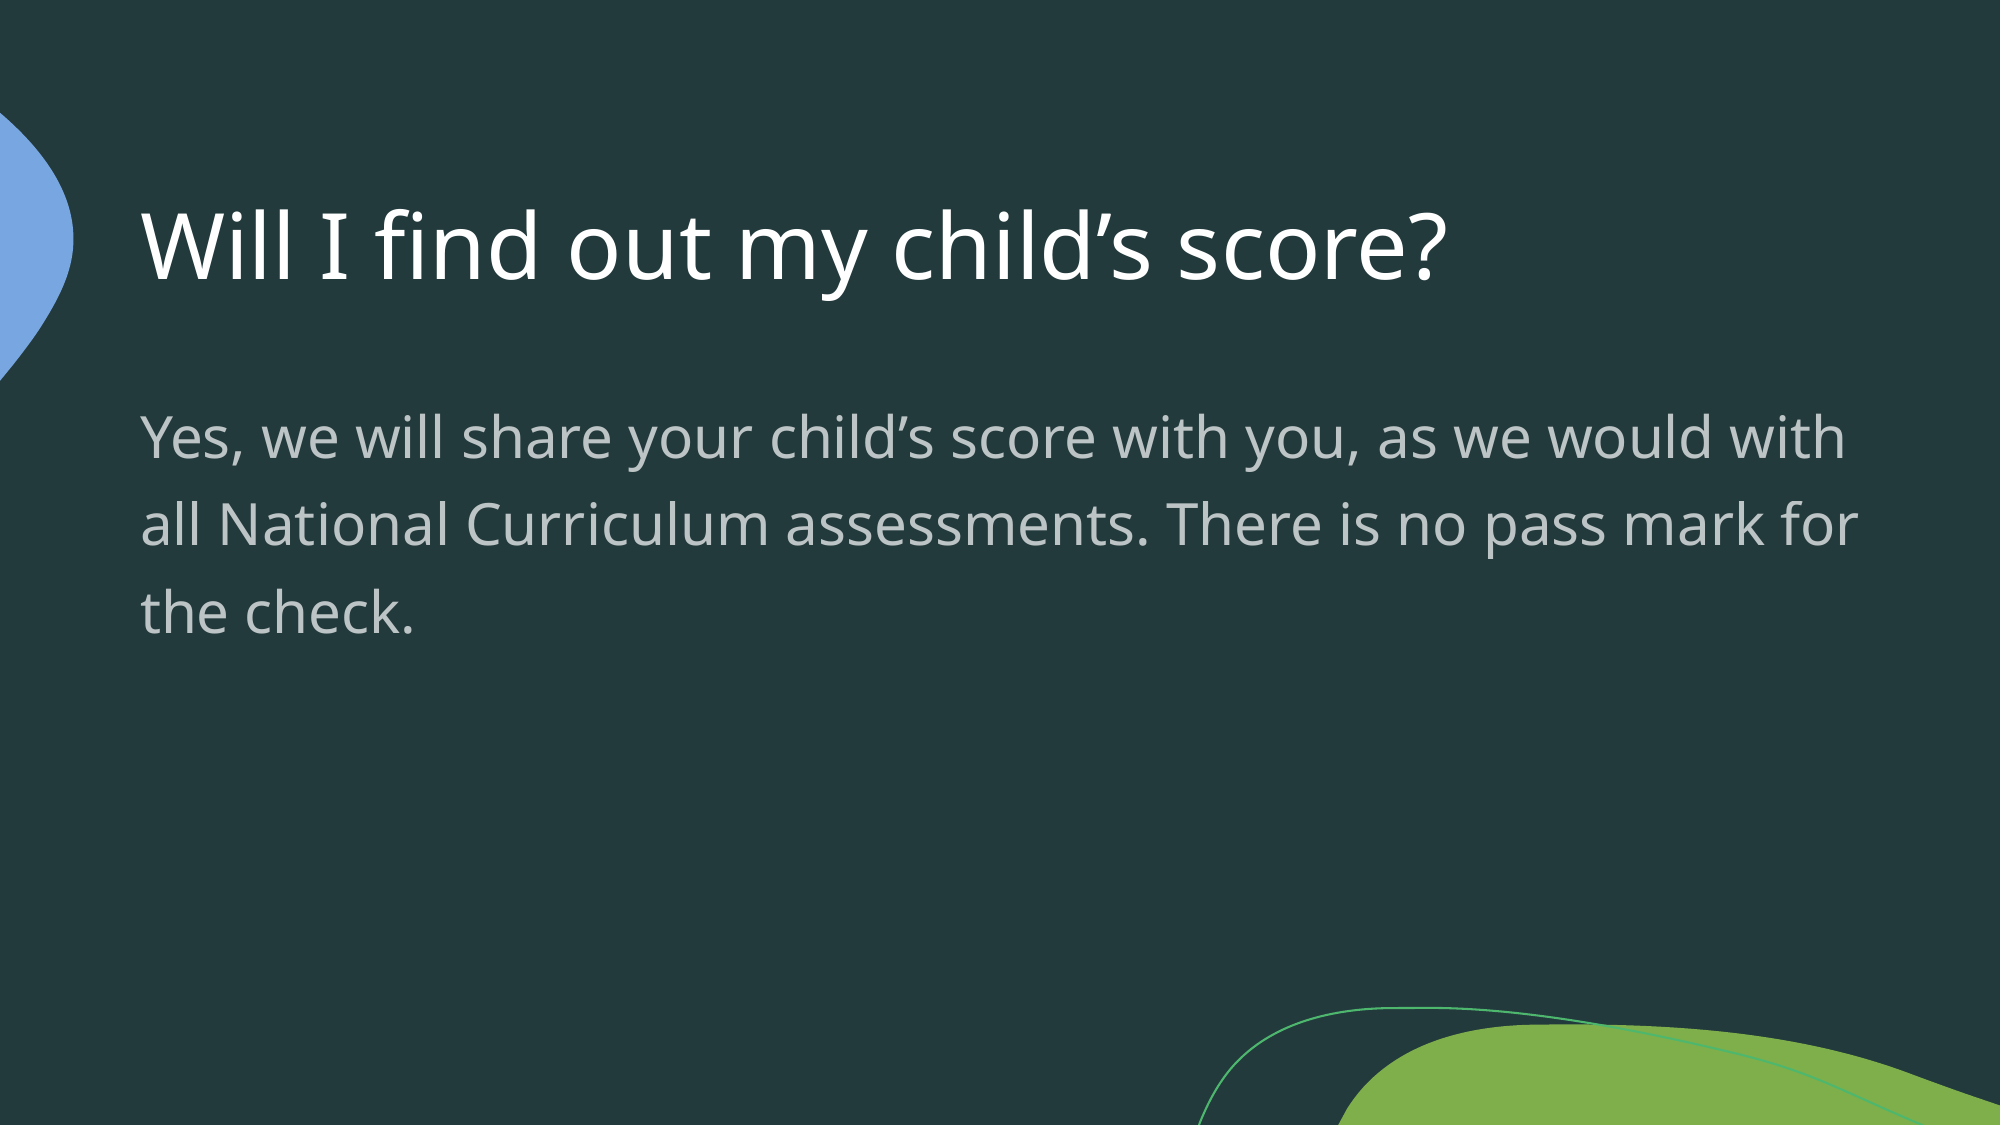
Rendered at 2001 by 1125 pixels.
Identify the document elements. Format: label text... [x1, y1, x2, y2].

list Yes, we will share your child’s score with you, as we would with all National Curriculum assessments. There is no pass mark for the check. [125, 375, 1875, 1002]
title Will I find out my child’s score? [125, 125, 1875, 375]
